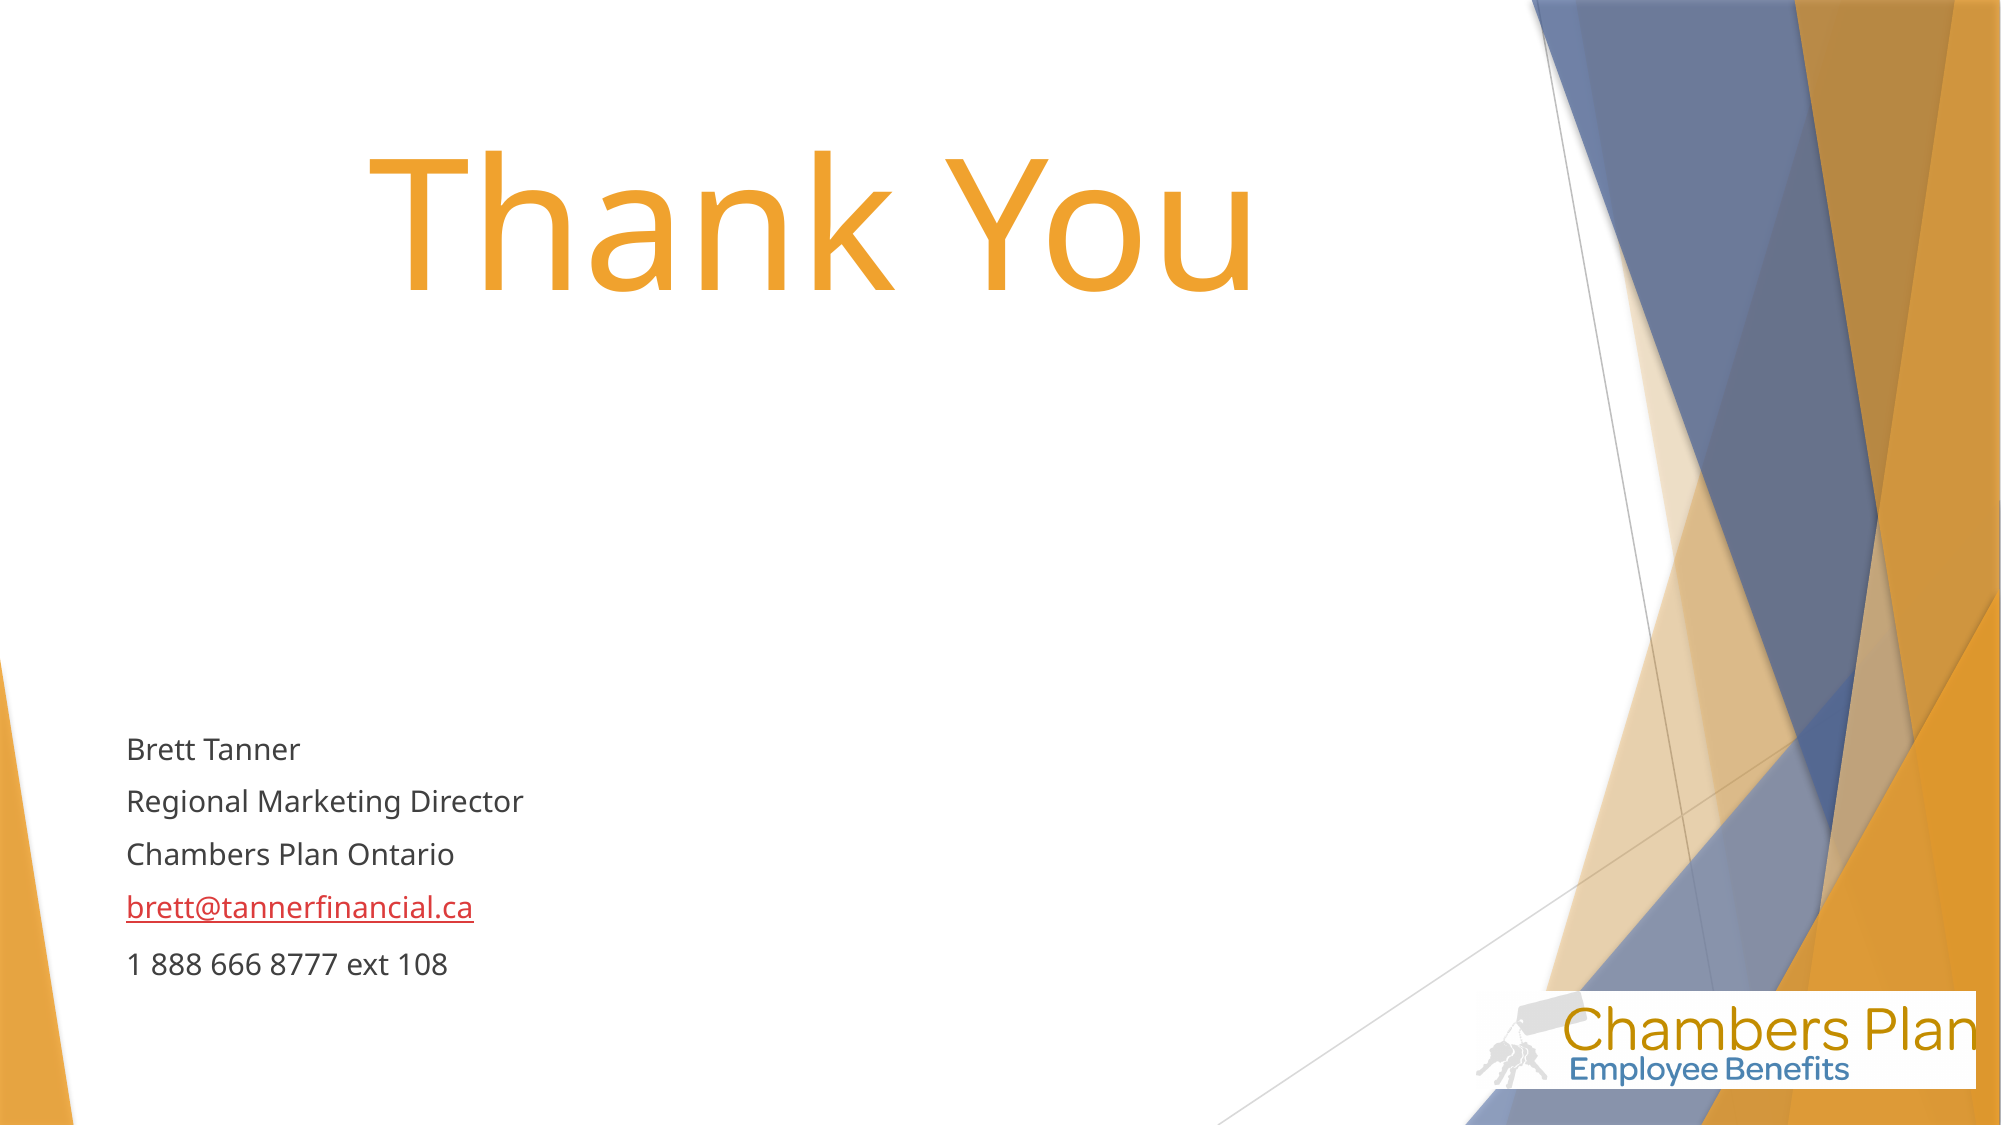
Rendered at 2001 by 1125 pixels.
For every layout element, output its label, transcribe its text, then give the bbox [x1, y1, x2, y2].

list Brett Tanner Regional Marketing Director Chambers Plan Ontario brett@tannerfinancial.ca 1 888 666 8777 ext 108 [111, 354, 1522, 992]
picture [1476, 990, 1977, 1090]
title Thank You [111, 99, 1522, 317]
